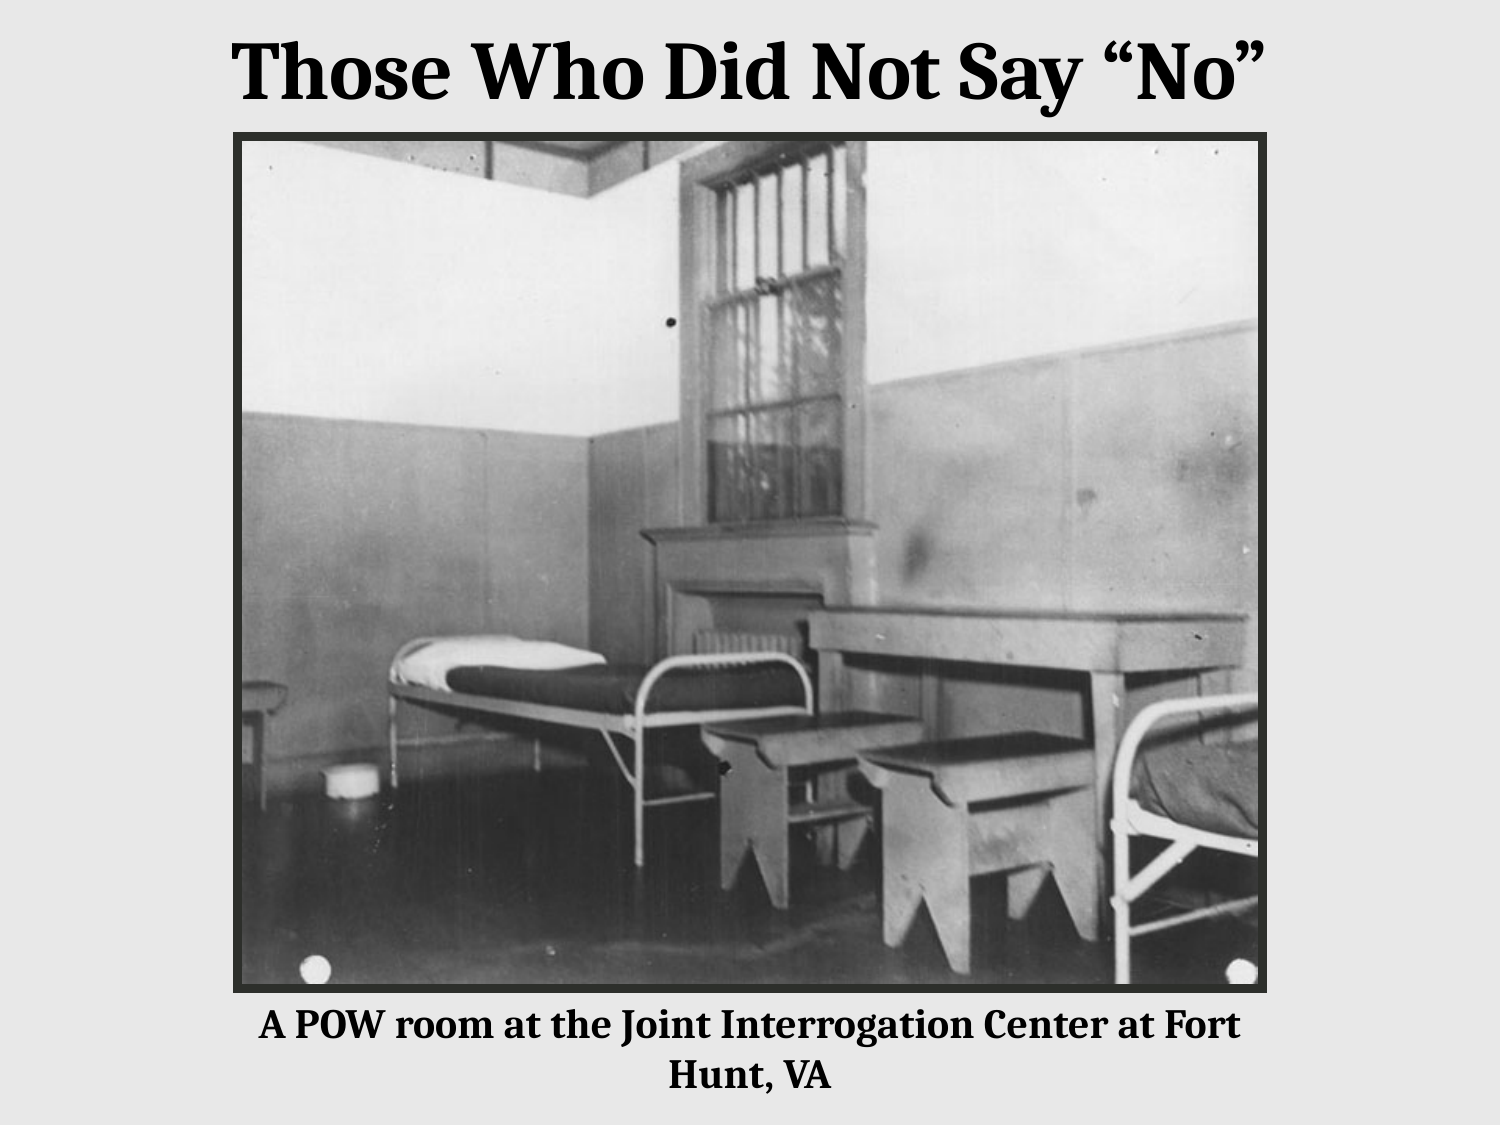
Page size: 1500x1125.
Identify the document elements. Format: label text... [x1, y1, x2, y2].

text_box A POW room at the Joint Interrogation Center at Fort Hunt, VA [242, 992, 1258, 1104]
title Those Who Did Not Say “No” [37, 24, 1463, 125]
picture [241, 140, 1259, 985]
